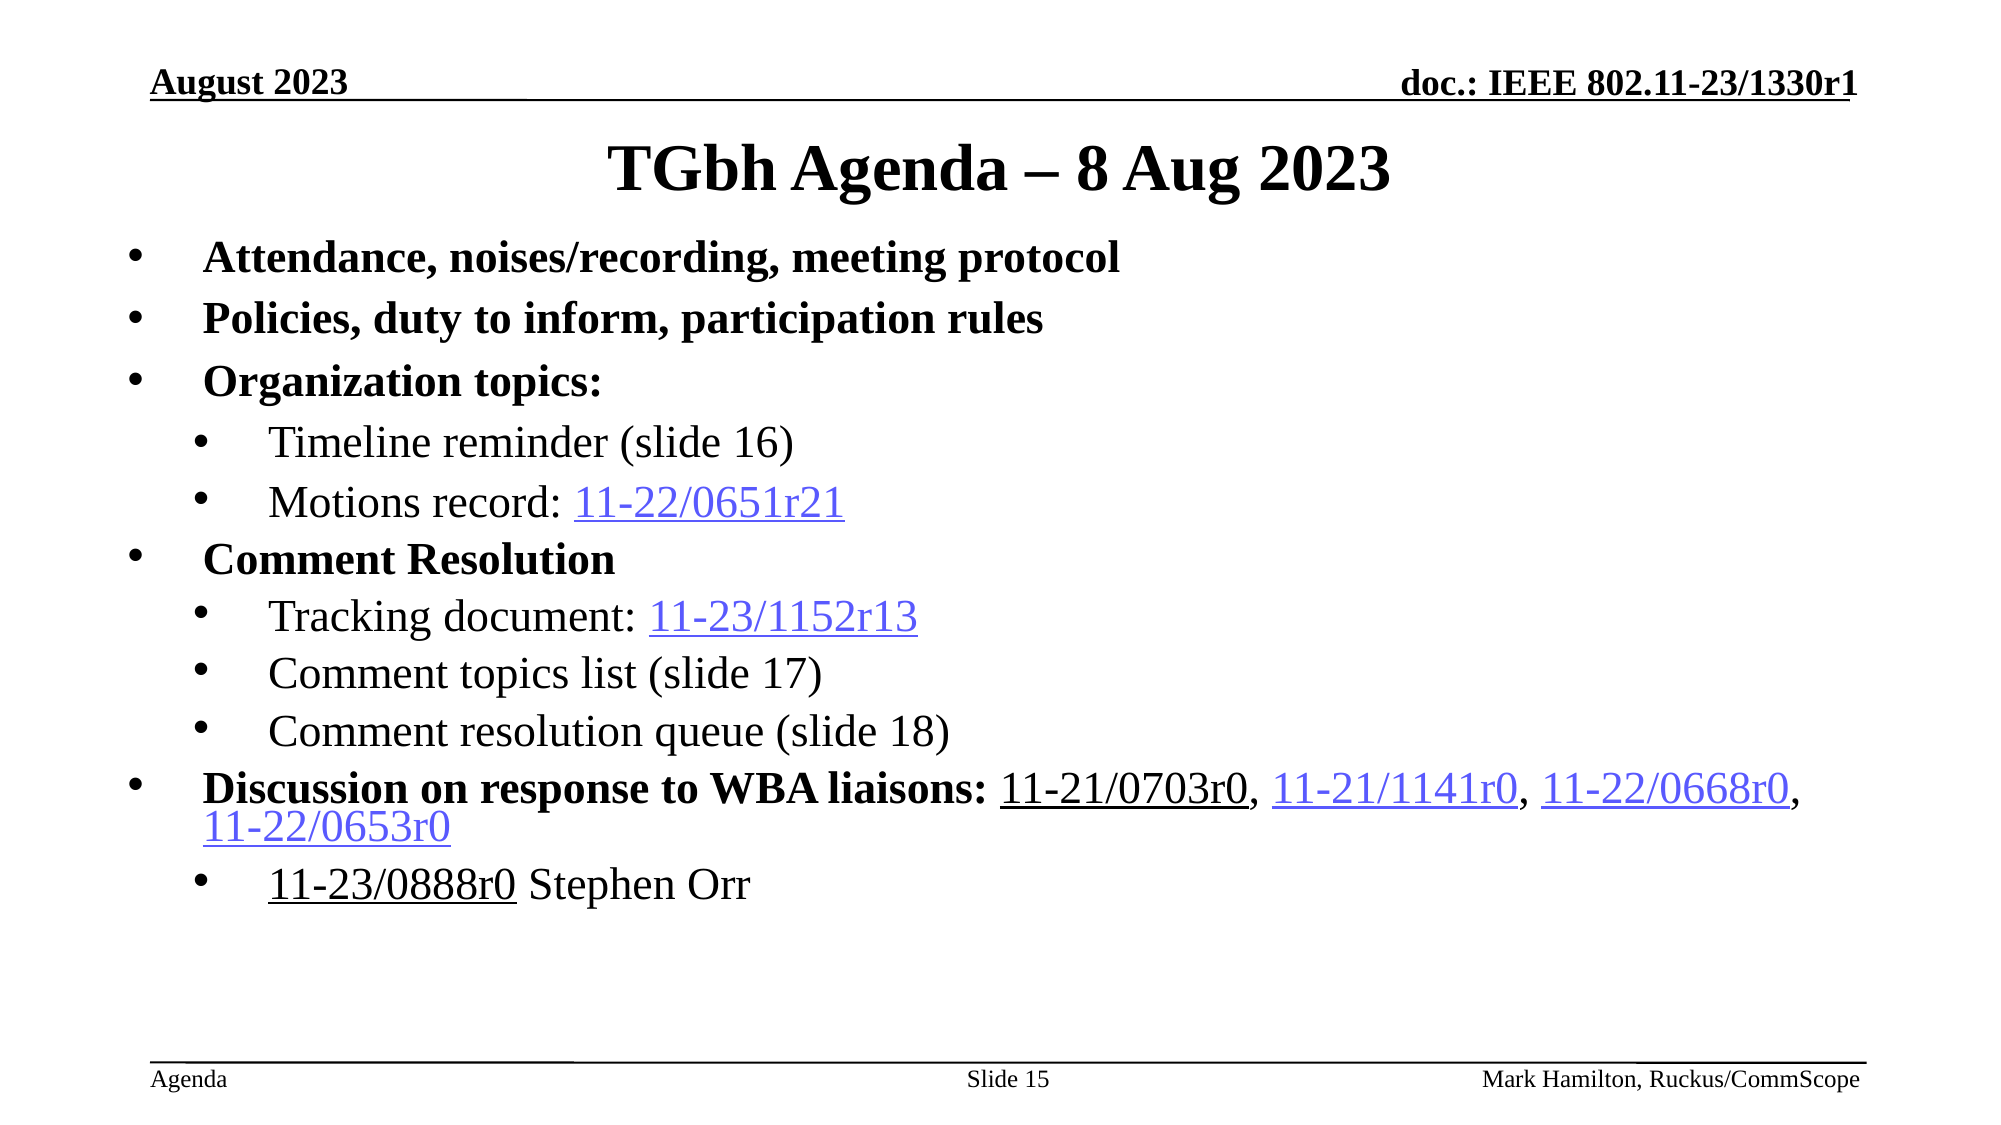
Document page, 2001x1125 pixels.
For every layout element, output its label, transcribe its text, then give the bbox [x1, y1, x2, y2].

title TGbh Agenda – 8 Aug 2023 [149, 124, 1850, 204]
list Attendance, noises/recording, meeting protocol Policies, duty to inform, participation rules Organization topics: Timeline reminder (slide 16) Motions record: 11-22/0651r21 Comment Resolution Tracking document: 11-23/1152r13 Comment topics list (slide 17) Comment resolution queue (slide 18) Discussion on response to WBA liaisons: 11-21/0703r0, 11-21/1141r0, 11-22/0668r0, 11-22/0653r0 11-23/0888r0 Stephen Orr [112, 224, 1926, 1050]
slide_number Slide 15 [950, 1061, 1067, 1123]
